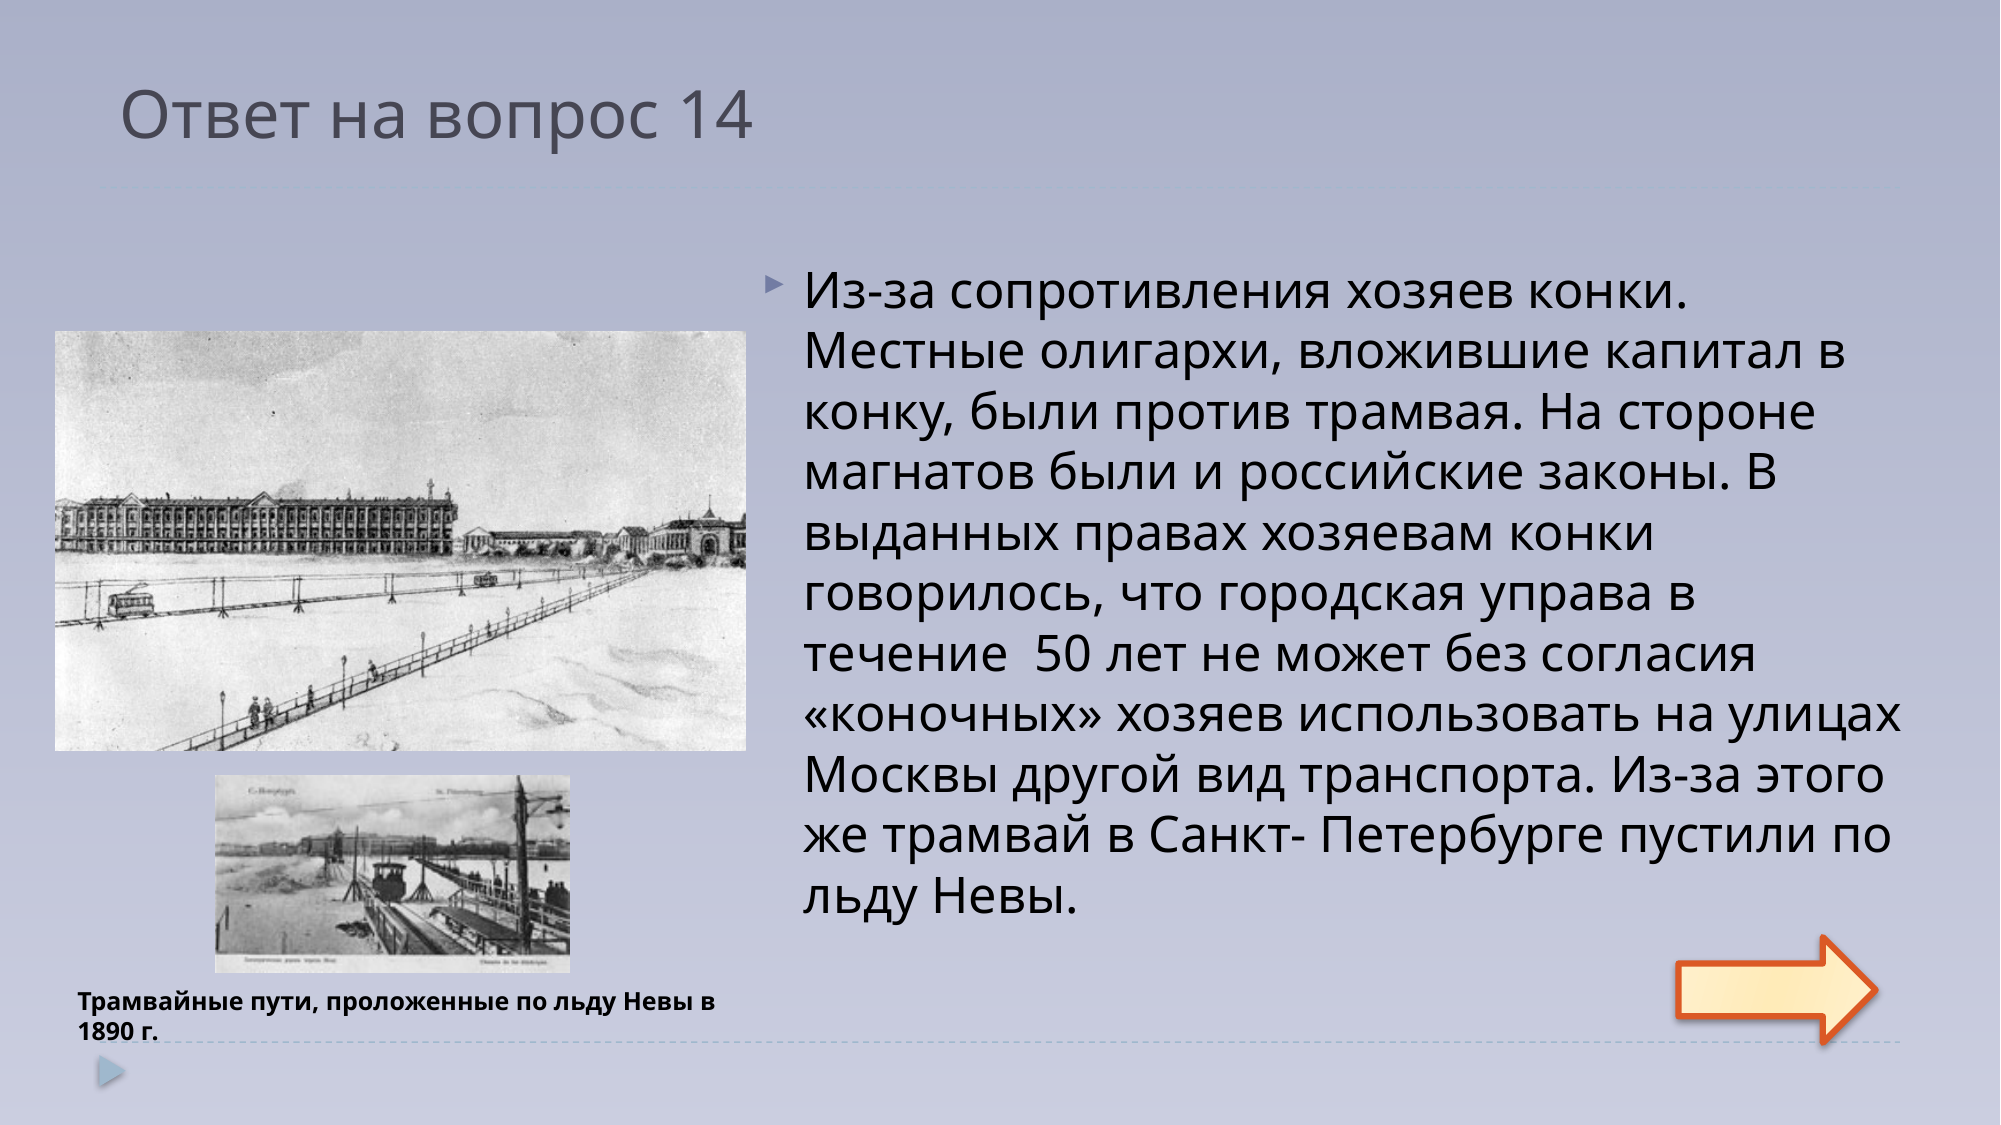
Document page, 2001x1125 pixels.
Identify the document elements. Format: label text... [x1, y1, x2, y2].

picture [55, 331, 747, 751]
text_box Трамвайные пути, проложенные по льду Невы в 1890 г. [62, 977, 760, 1053]
picture [215, 775, 571, 973]
title Ответ на вопрос 14 [105, 24, 1900, 160]
list Из-за сопротивления хозяев конки. Местные олигархи, вложившие капитал в конку, были против трамвая. На стороне магнатов были и российские законы. В выданных правах хозяевам конки говорилось, что городская управа в течение 50 лет не может без согласия «коночных» хозяев использовать на улицах Москвы другой вид транспорта. Из-за этого же трамвай в Санкт- Петербурге пустили по льду Невы. [747, 250, 1926, 938]
text_box [1677, 936, 1877, 1044]
